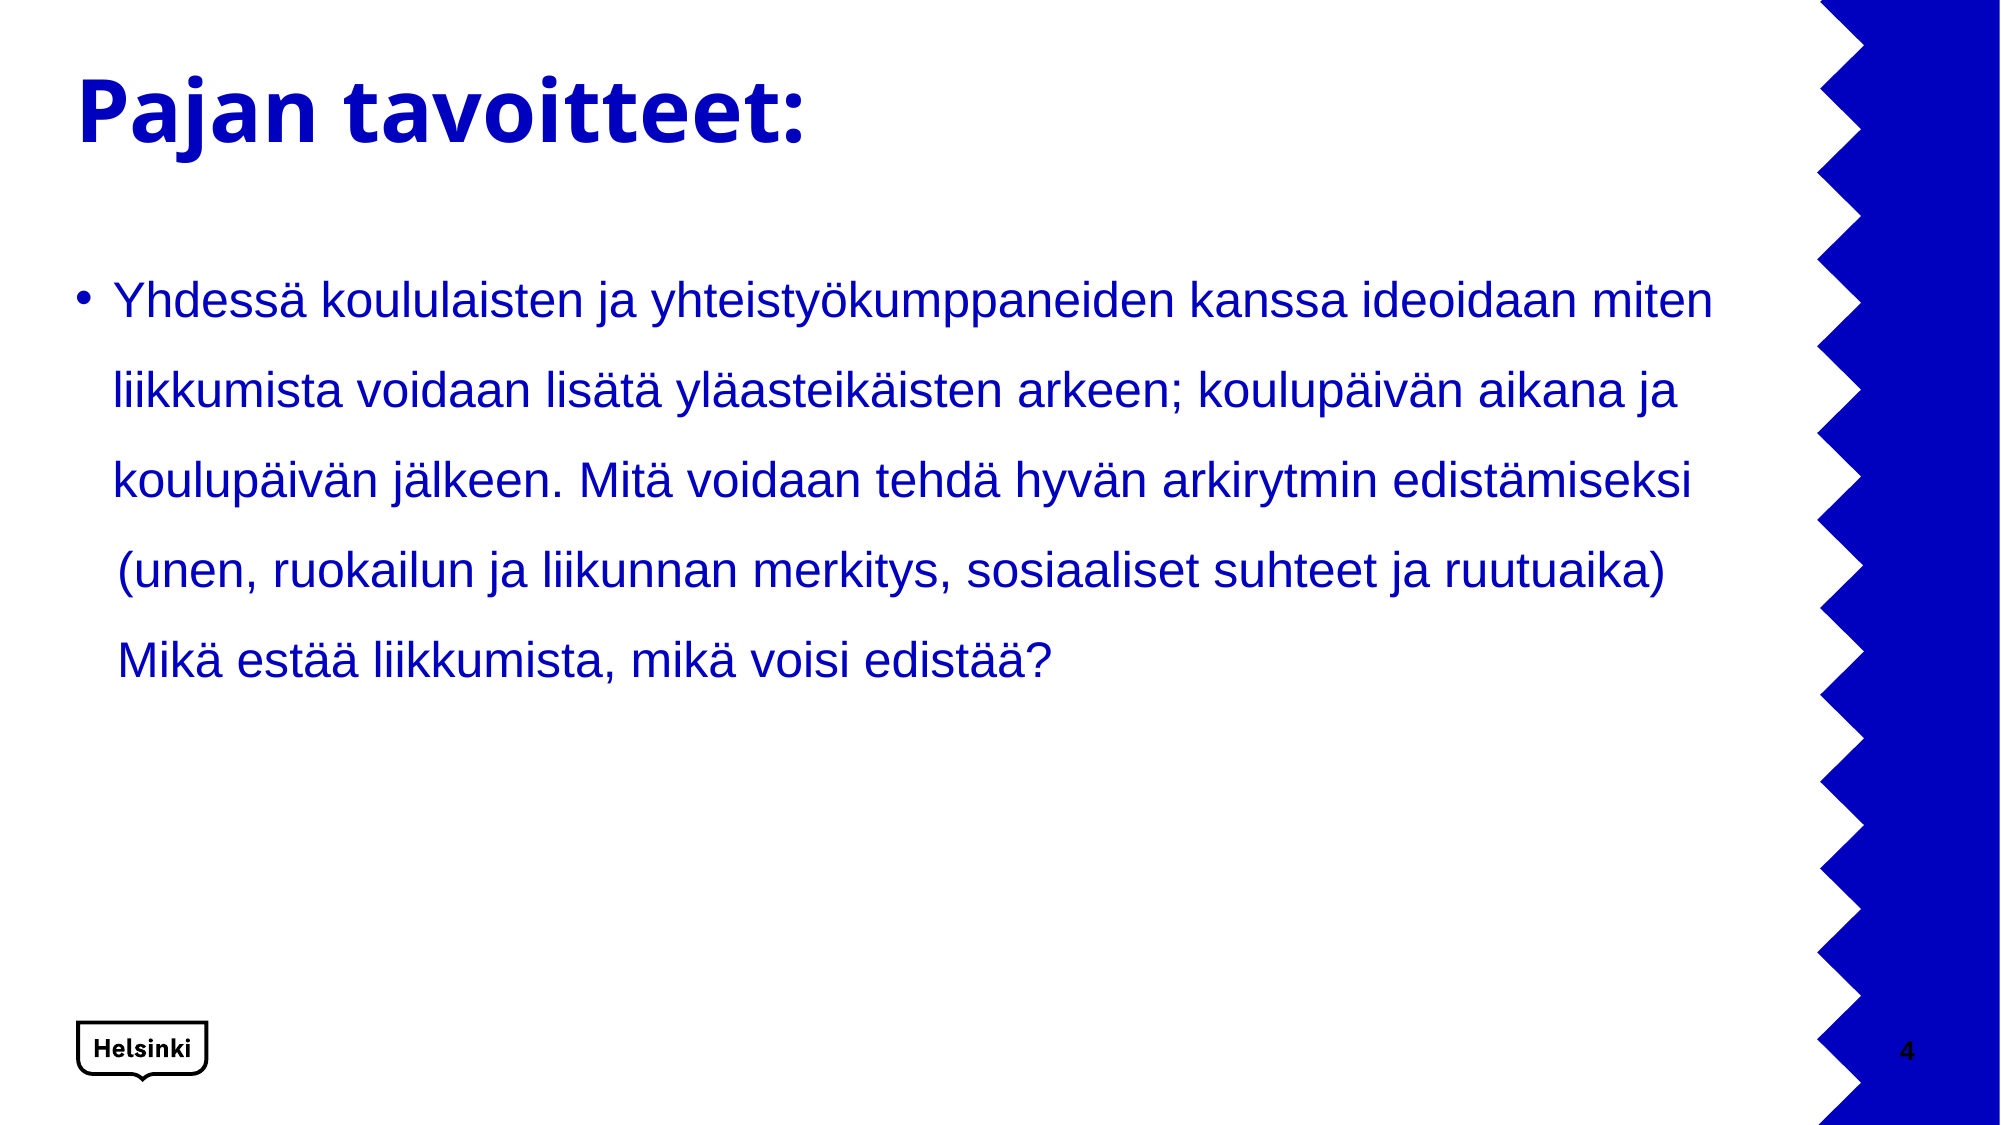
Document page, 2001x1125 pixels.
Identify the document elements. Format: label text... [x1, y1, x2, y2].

title Pajan tavoitteet: [75, 66, 1918, 197]
list Yhdessä koululaisten ja yhteistyökumppaneiden kanssa ideoidaan miten liikkumista voidaan lisätä yläasteikäisten arkeen; koulupäivän aikana ja koulupäivän jälkeen. Mitä voidaan tehdä hyvän arkirytmin edistämiseksi (unen, ruokailun ja liikunnan merkitys, sosiaaliset suhteet ja ruutuaika) Mikä estää liikkumista, mikä voisi edistää? [75, 237, 1941, 1055]
slide_number 4 [1712, 1028, 1916, 1071]
